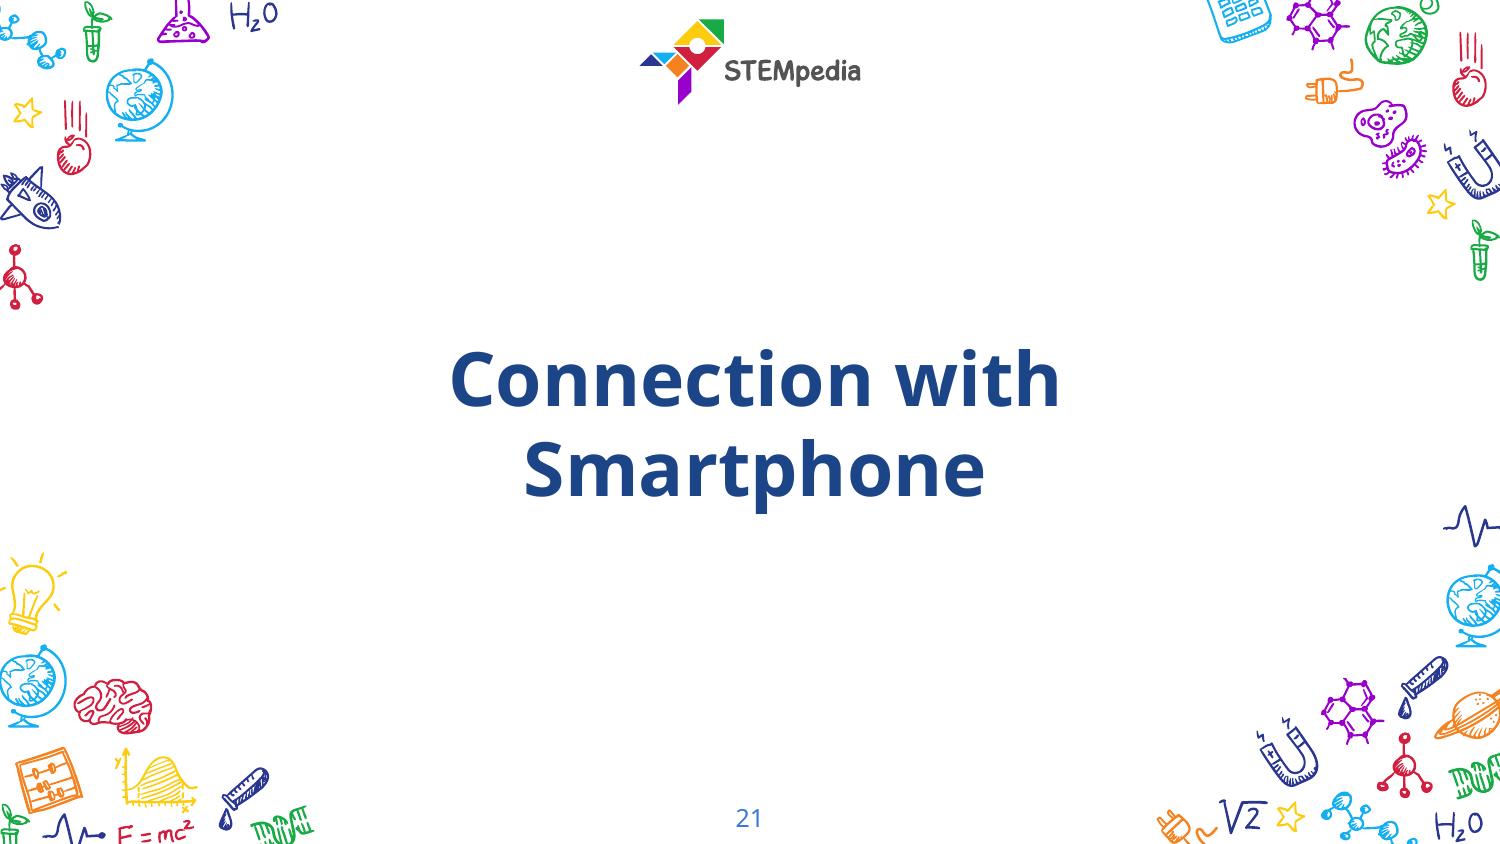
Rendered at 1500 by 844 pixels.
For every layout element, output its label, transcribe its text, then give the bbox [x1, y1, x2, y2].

list Connection with Smartphone [354, 354, 1146, 490]
slide_number 21 [705, 796, 795, 844]
